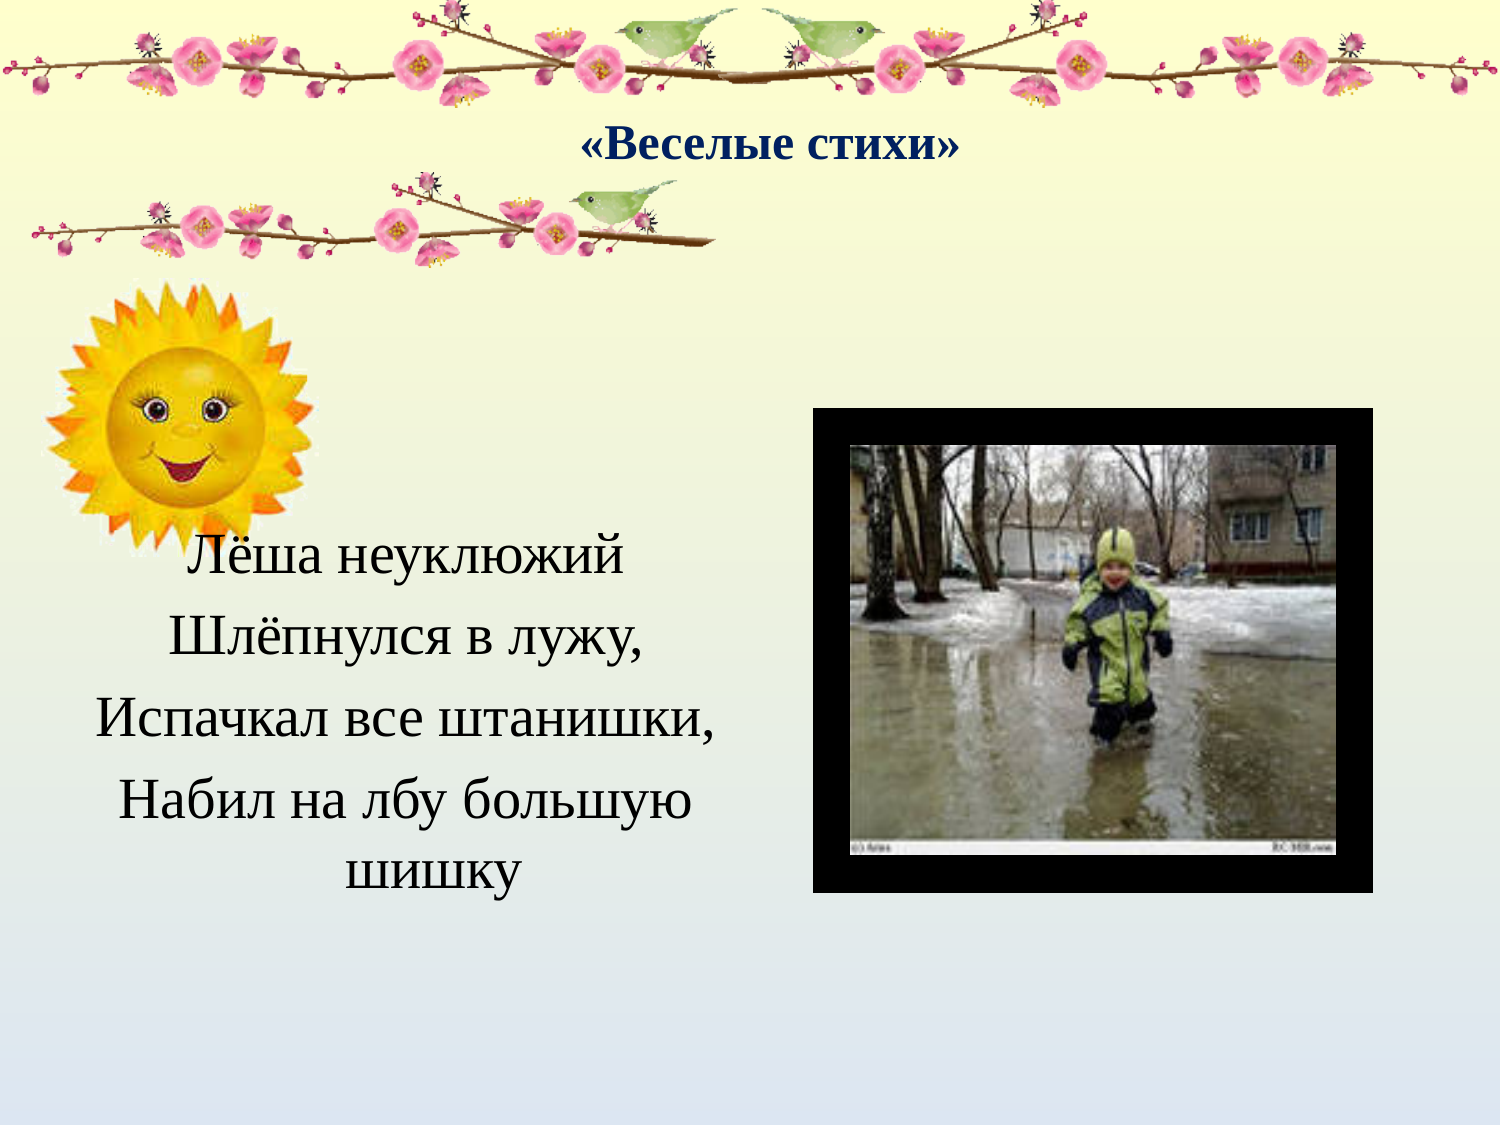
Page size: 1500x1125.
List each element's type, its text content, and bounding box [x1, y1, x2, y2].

picture [40, 278, 319, 557]
picture [29, 172, 717, 268]
picture [0, 0, 1500, 108]
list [849, 445, 1337, 856]
text_box «Веселые стихи» [564, 101, 977, 177]
list Лёша неуклюжий Шлёпнулся в лужу, Испачкал все штанишки, Набил на лбу большую шишку [74, 262, 738, 1006]
